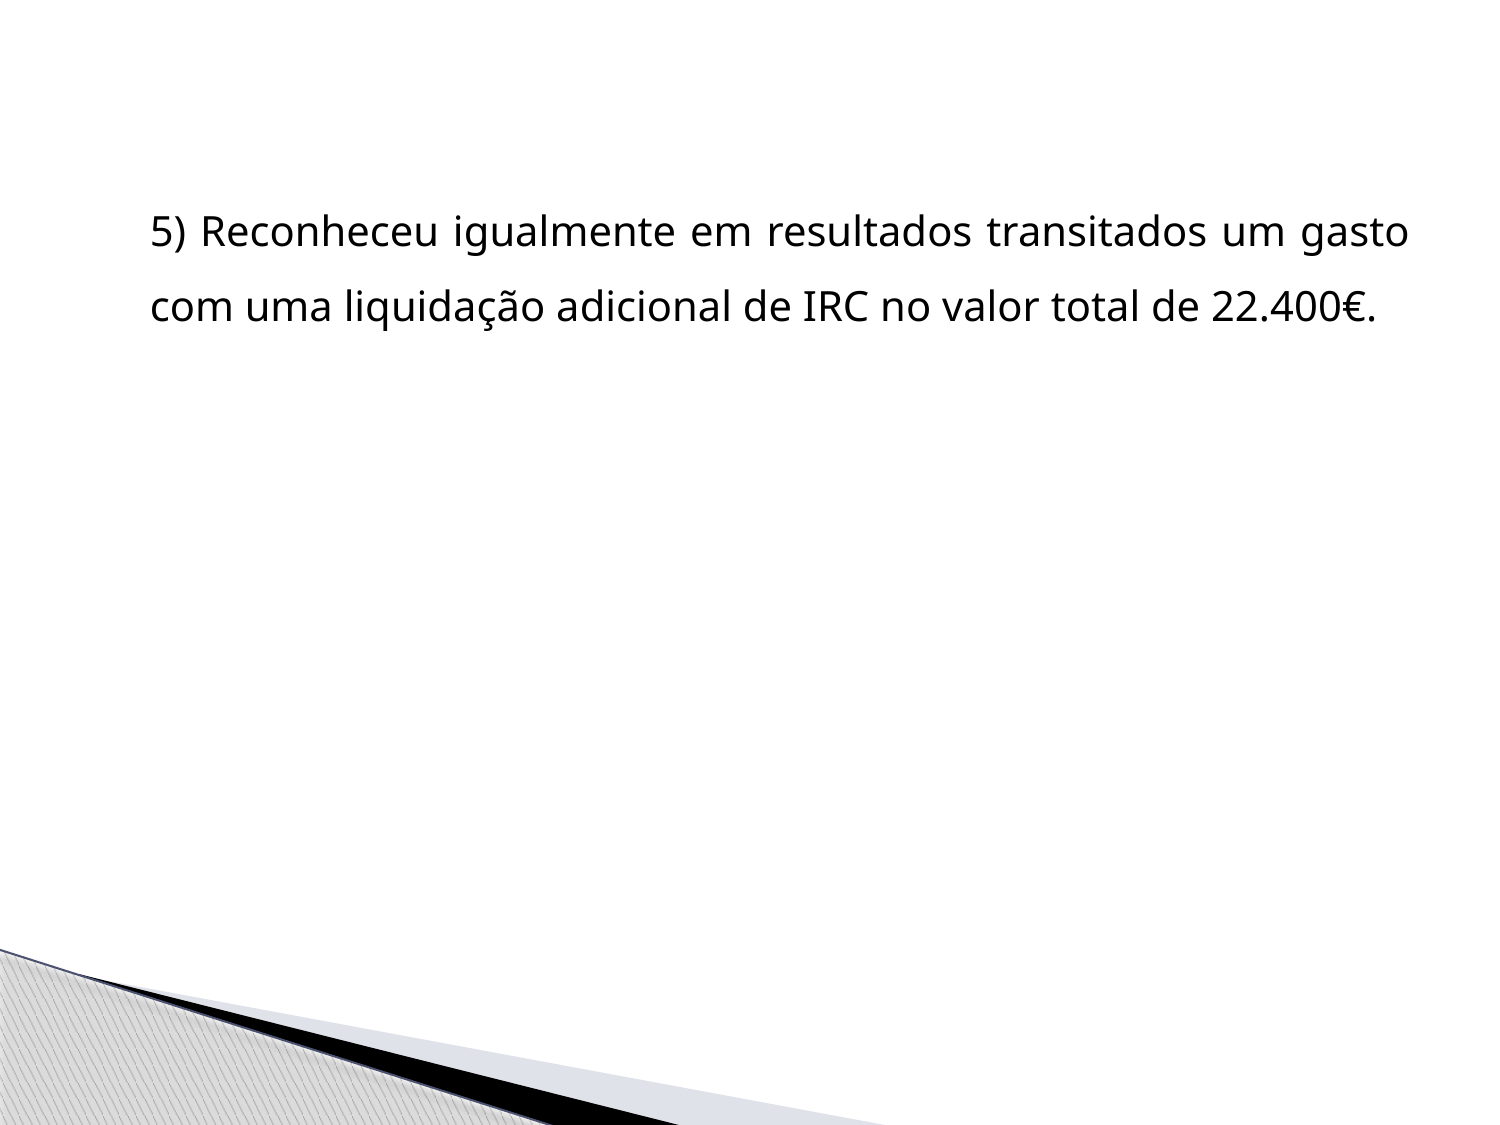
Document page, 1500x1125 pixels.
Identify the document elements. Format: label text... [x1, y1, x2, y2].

list 5) Reconheceu igualmente em resultados transitados um gasto com uma liquidação adicional de IRC no valor total de 22.400€. [75, 172, 1425, 434]
